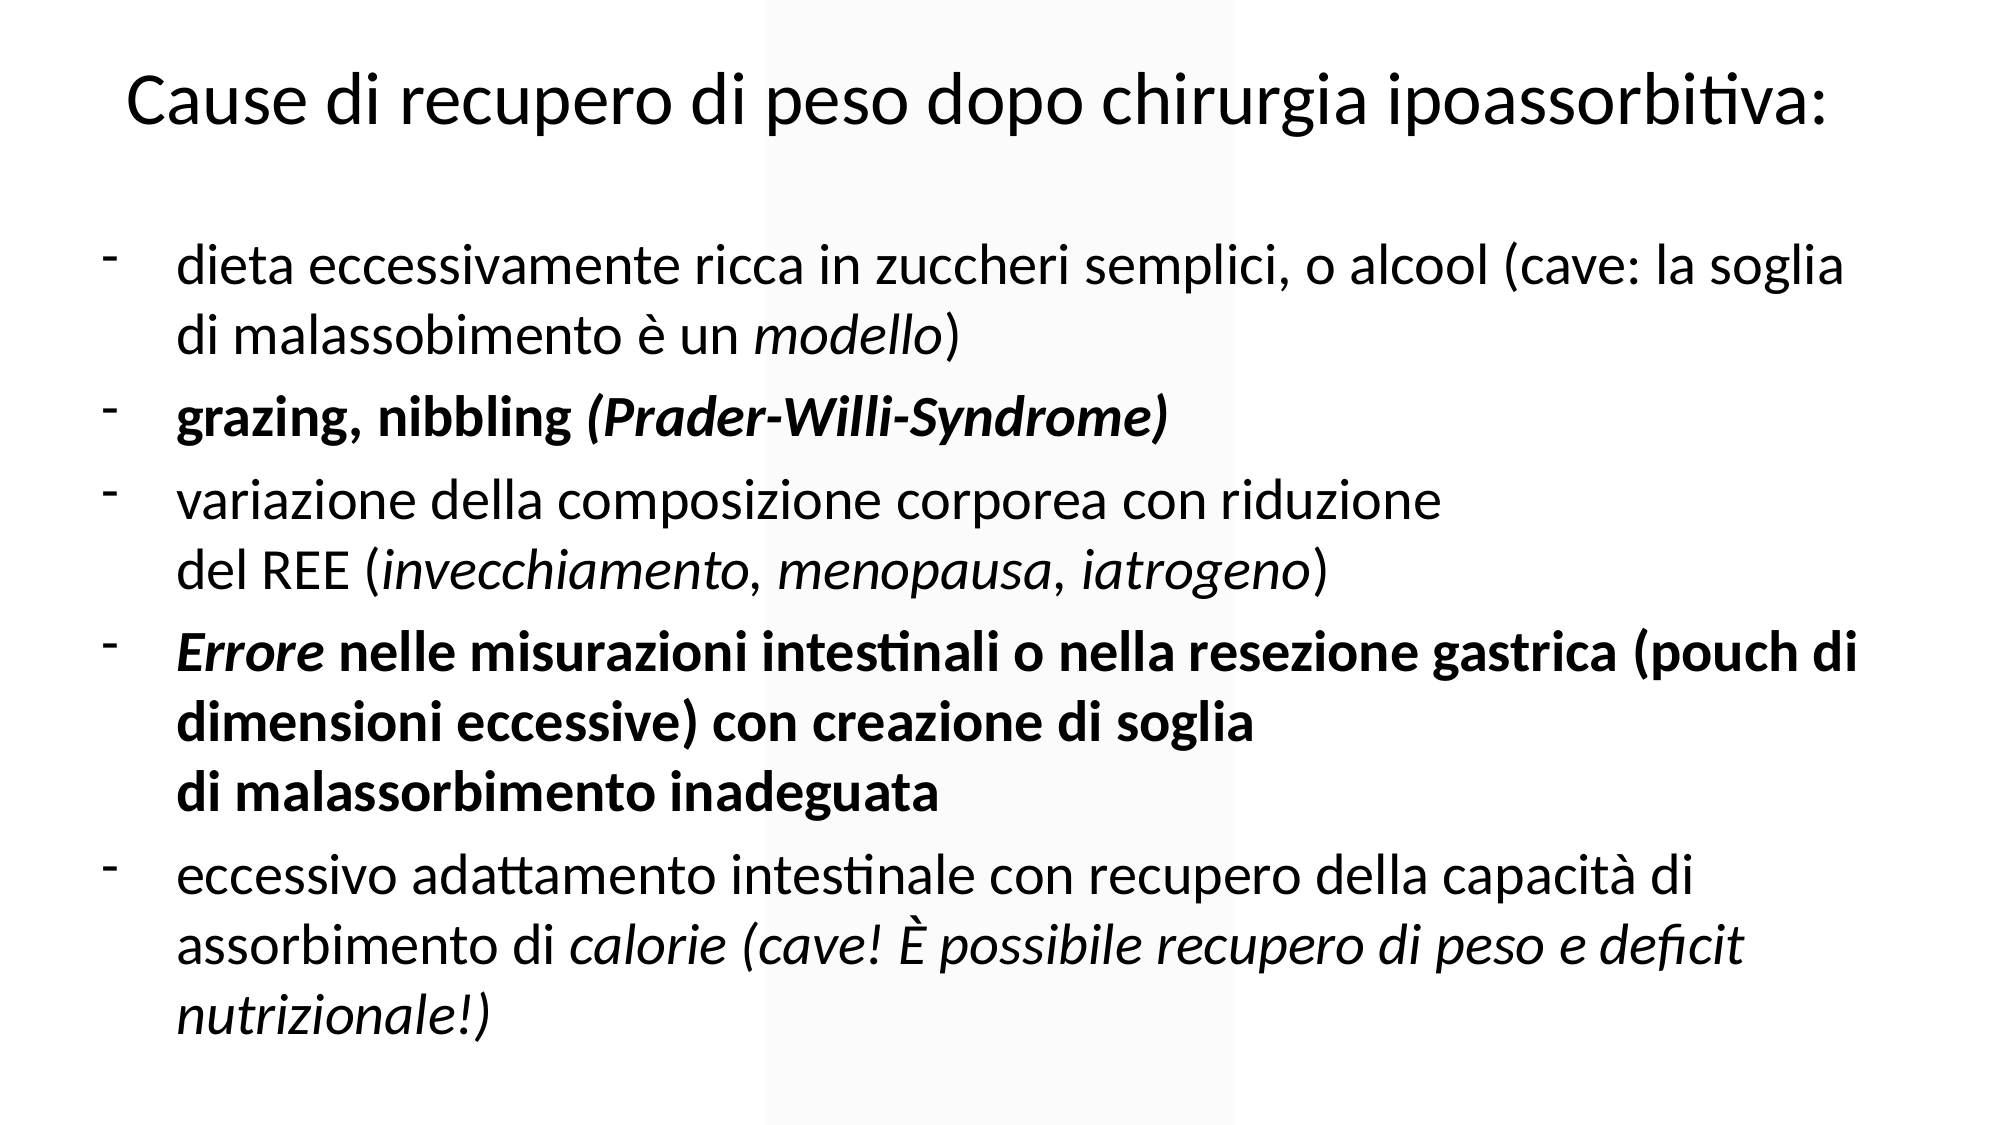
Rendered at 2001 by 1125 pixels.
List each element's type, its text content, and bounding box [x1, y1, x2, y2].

text_box dieta eccessivamente ricca in zuccheri semplici, o alcool (cave: la soglia di malassobimento è un modello) grazing, nibbling (Prader-Willi-Syndrome) variazione della composizione corporea con riduzione del REE (invecchiamento, menopausa, iatrogeno) Errore nelle misurazioni intestinali o nella resezione gastrica (pouch di dimensioni eccessive) con creazione di soglia di malassorbimento inadeguata eccessivo adattamento intestinale con recupero della capacità di assorbimento di calorie (cave! È possibile recupero di peso e deficit nutrizionale!) [86, 218, 1893, 1125]
text_box Cause di recupero di peso dopo chirurgia ipoassorbitiva: [92, 42, 1866, 147]
